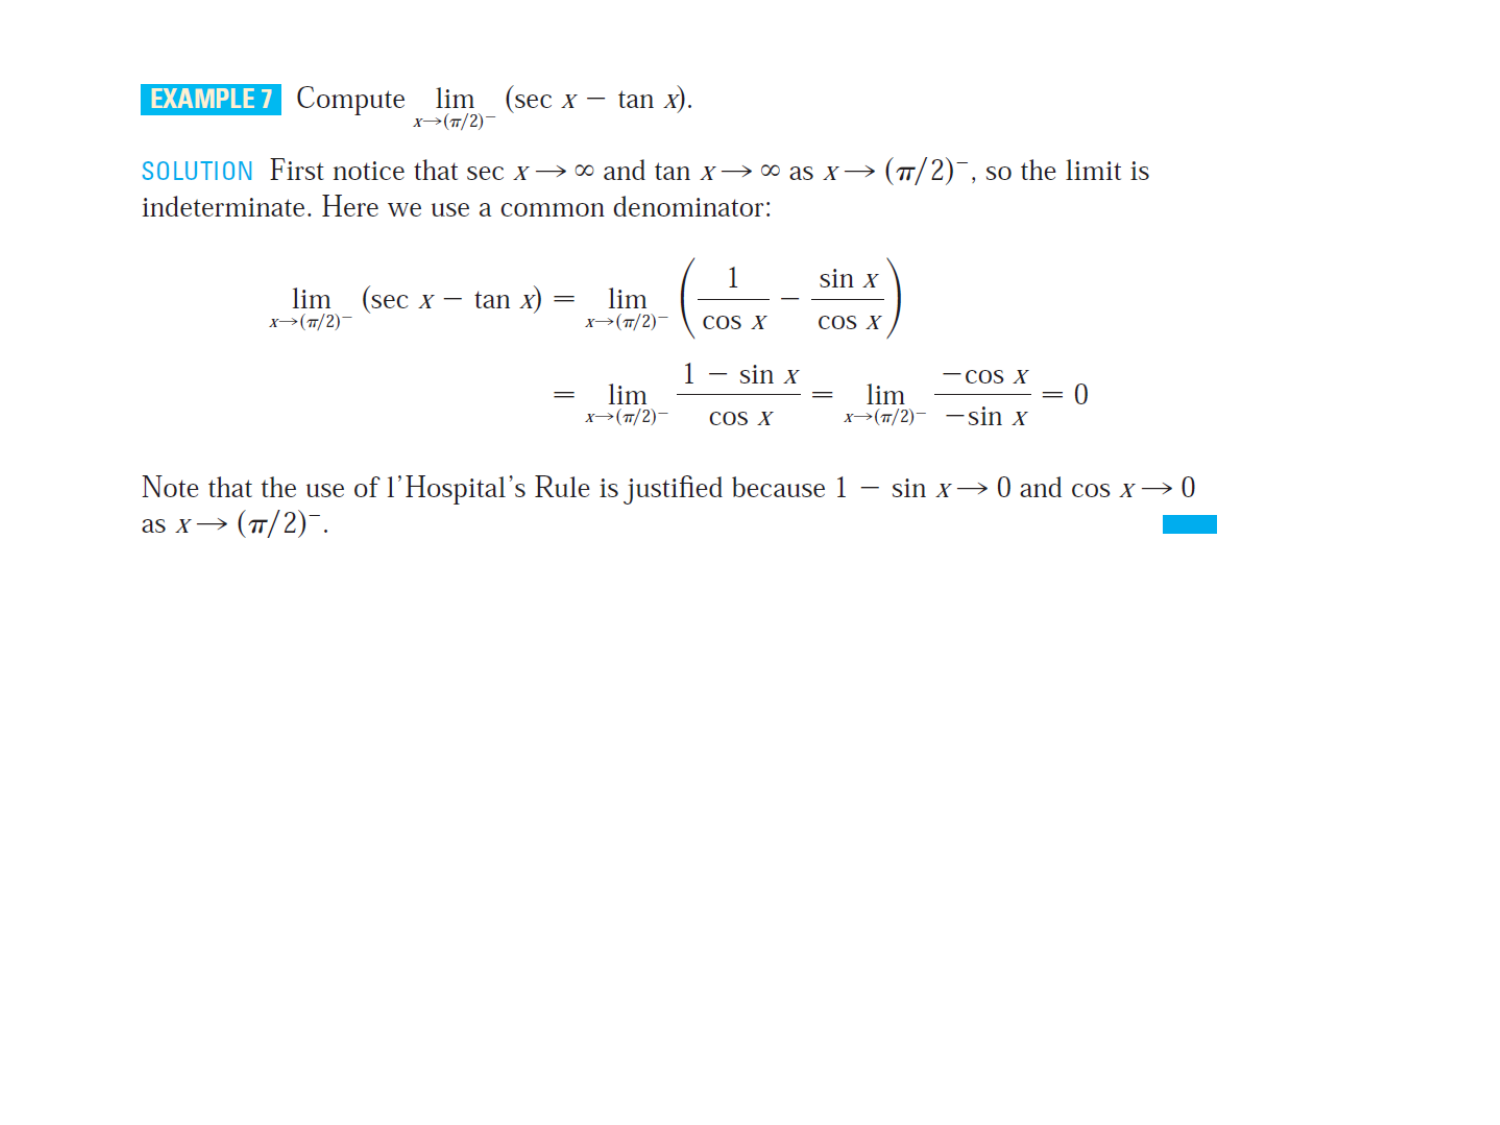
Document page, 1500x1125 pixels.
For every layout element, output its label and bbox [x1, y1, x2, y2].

picture [125, 59, 1265, 563]
